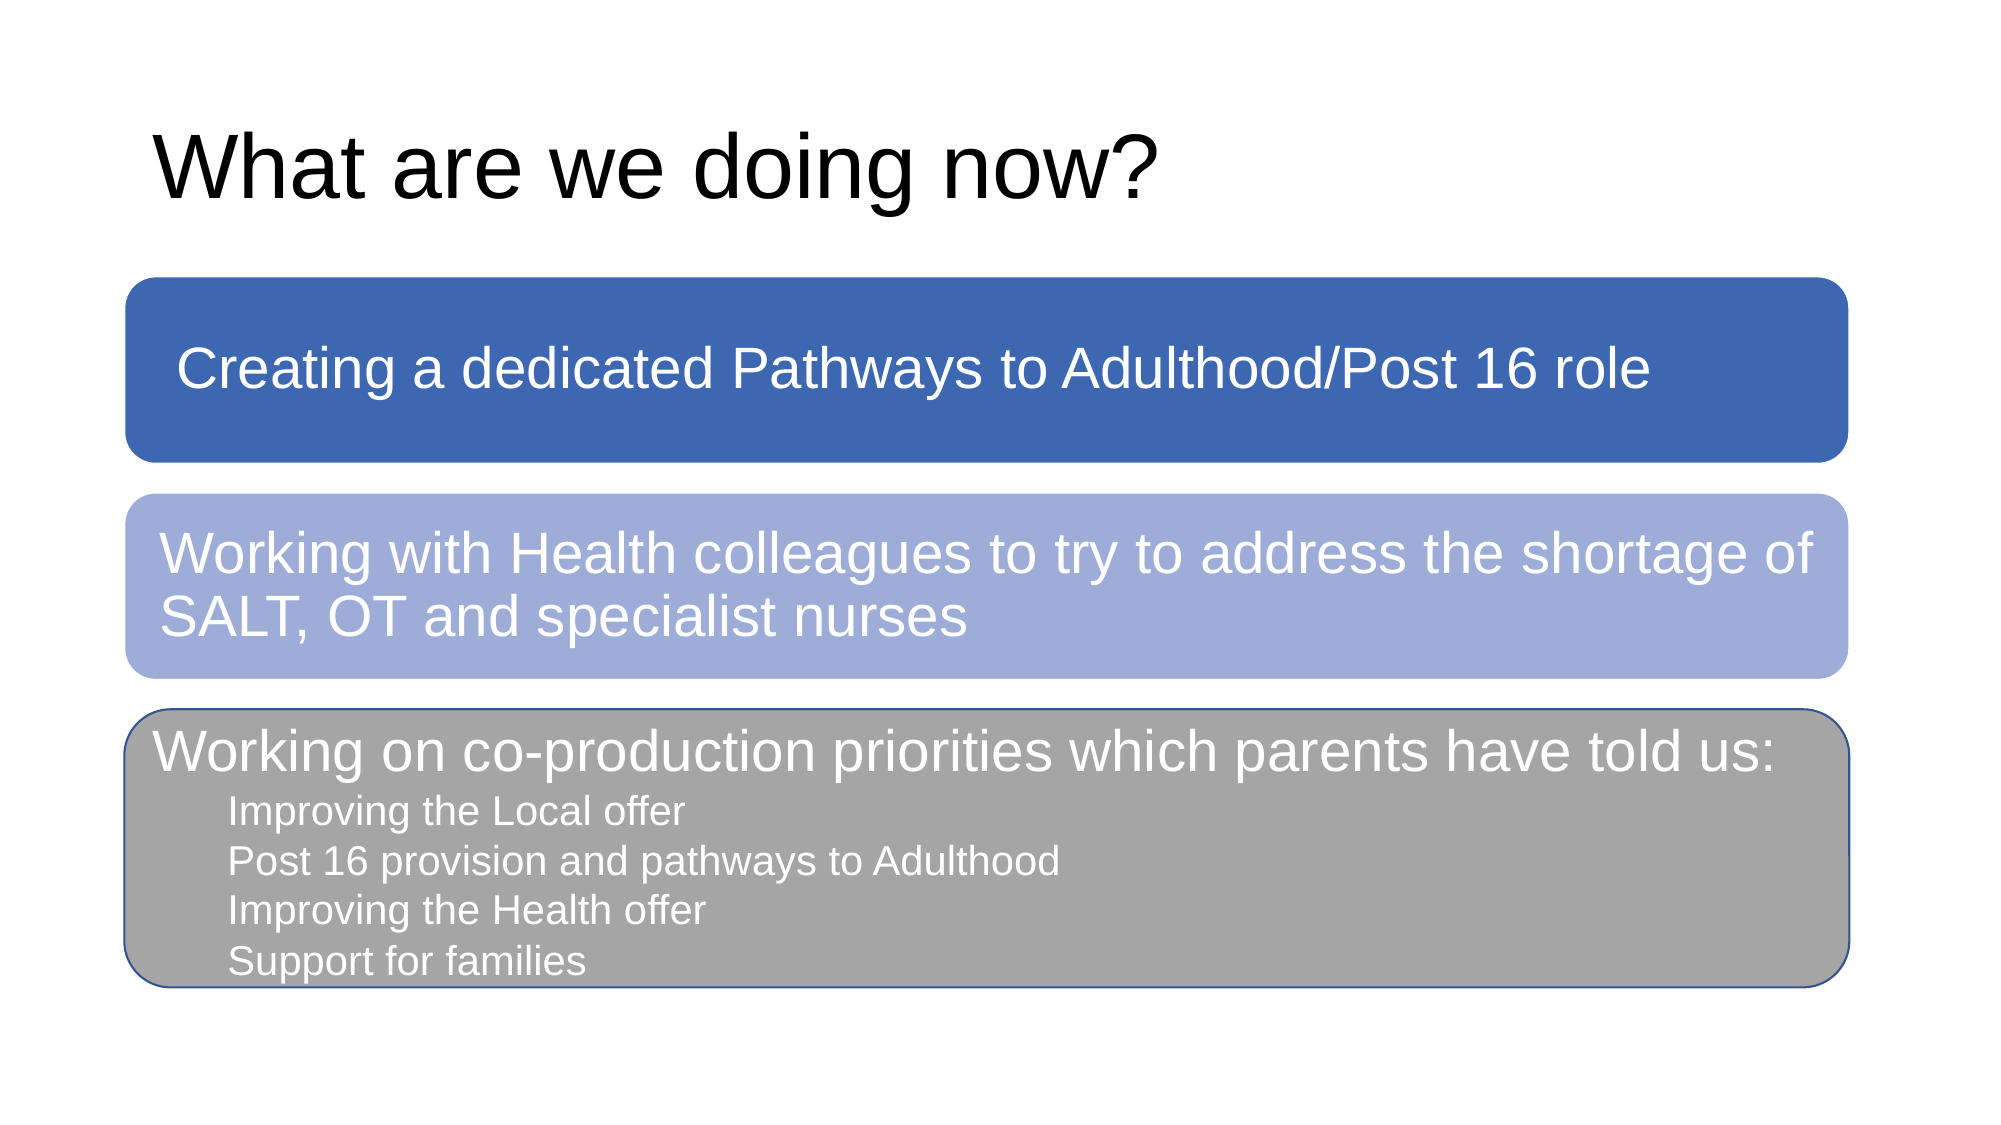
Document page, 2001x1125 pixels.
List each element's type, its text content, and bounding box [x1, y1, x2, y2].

title What are we doing now? [137, 59, 1863, 278]
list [124, 275, 1850, 681]
text_box Working on co-production priorities which parents have told us: Improving the Local offer Post 16 provision and pathways to Adulthood Improving the Health offer Support for families [123, 708, 1851, 989]
